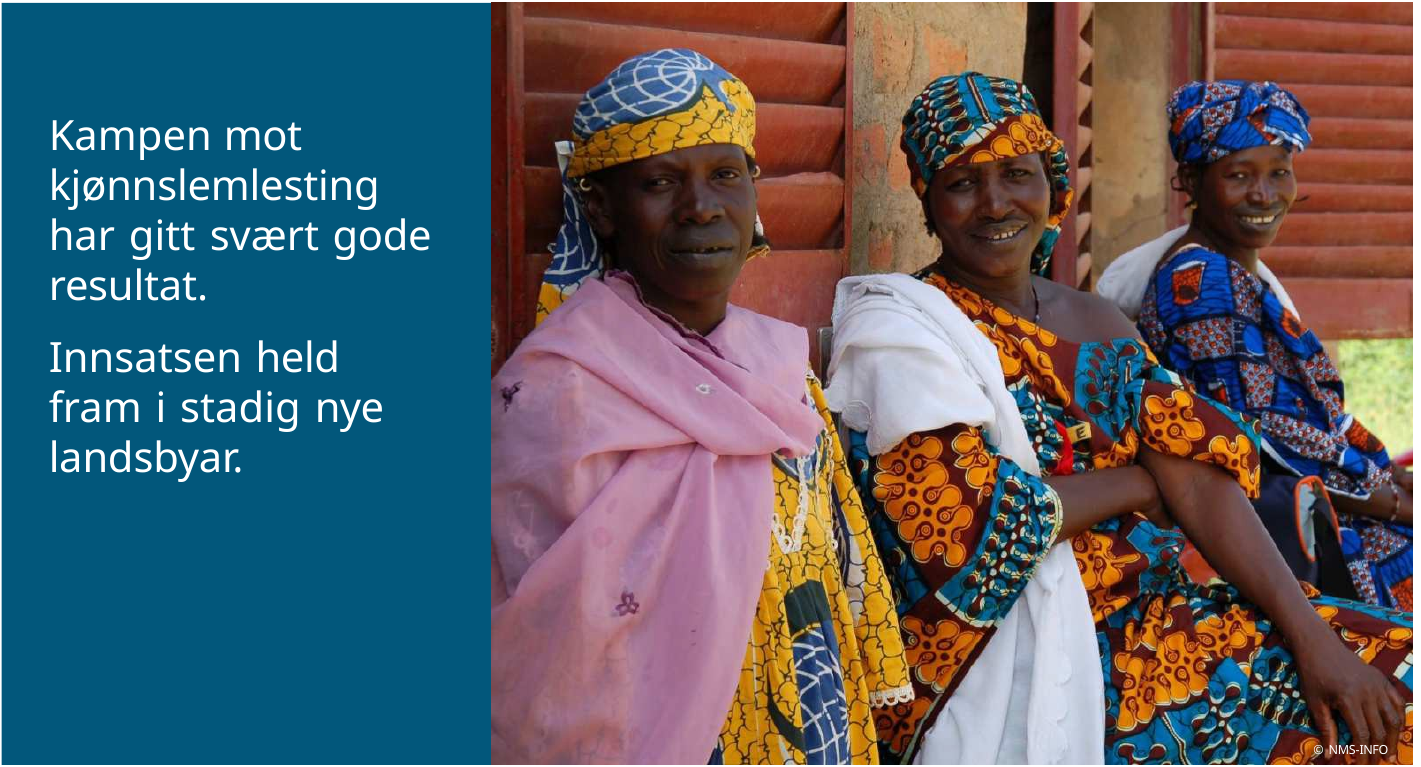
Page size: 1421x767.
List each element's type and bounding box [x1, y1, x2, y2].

text_box [1, 2, 1413, 766]
